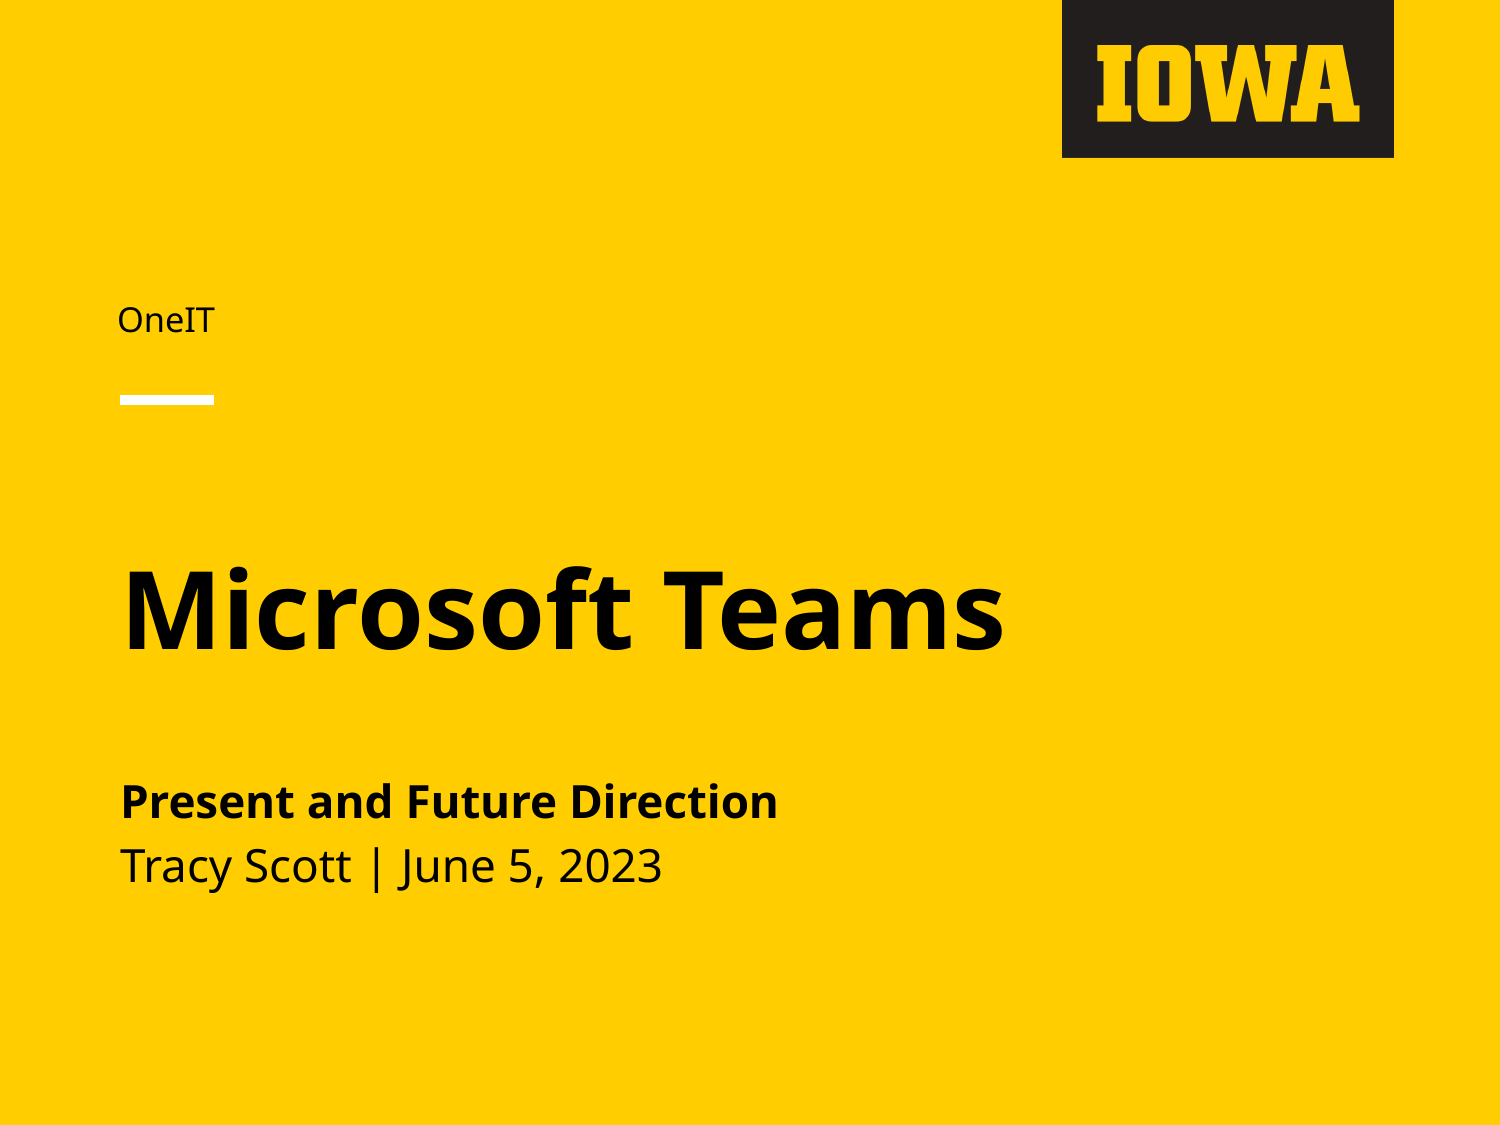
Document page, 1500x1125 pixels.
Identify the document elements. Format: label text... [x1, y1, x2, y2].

picture [1062, 0, 1394, 158]
subtitle Present and Future Direction [119, 772, 1394, 833]
footer OneIT [117, 291, 1245, 351]
title Microsoft Teams [119, 439, 1245, 742]
list Tracy Scott | June 5, 2023 [119, 836, 1394, 905]
